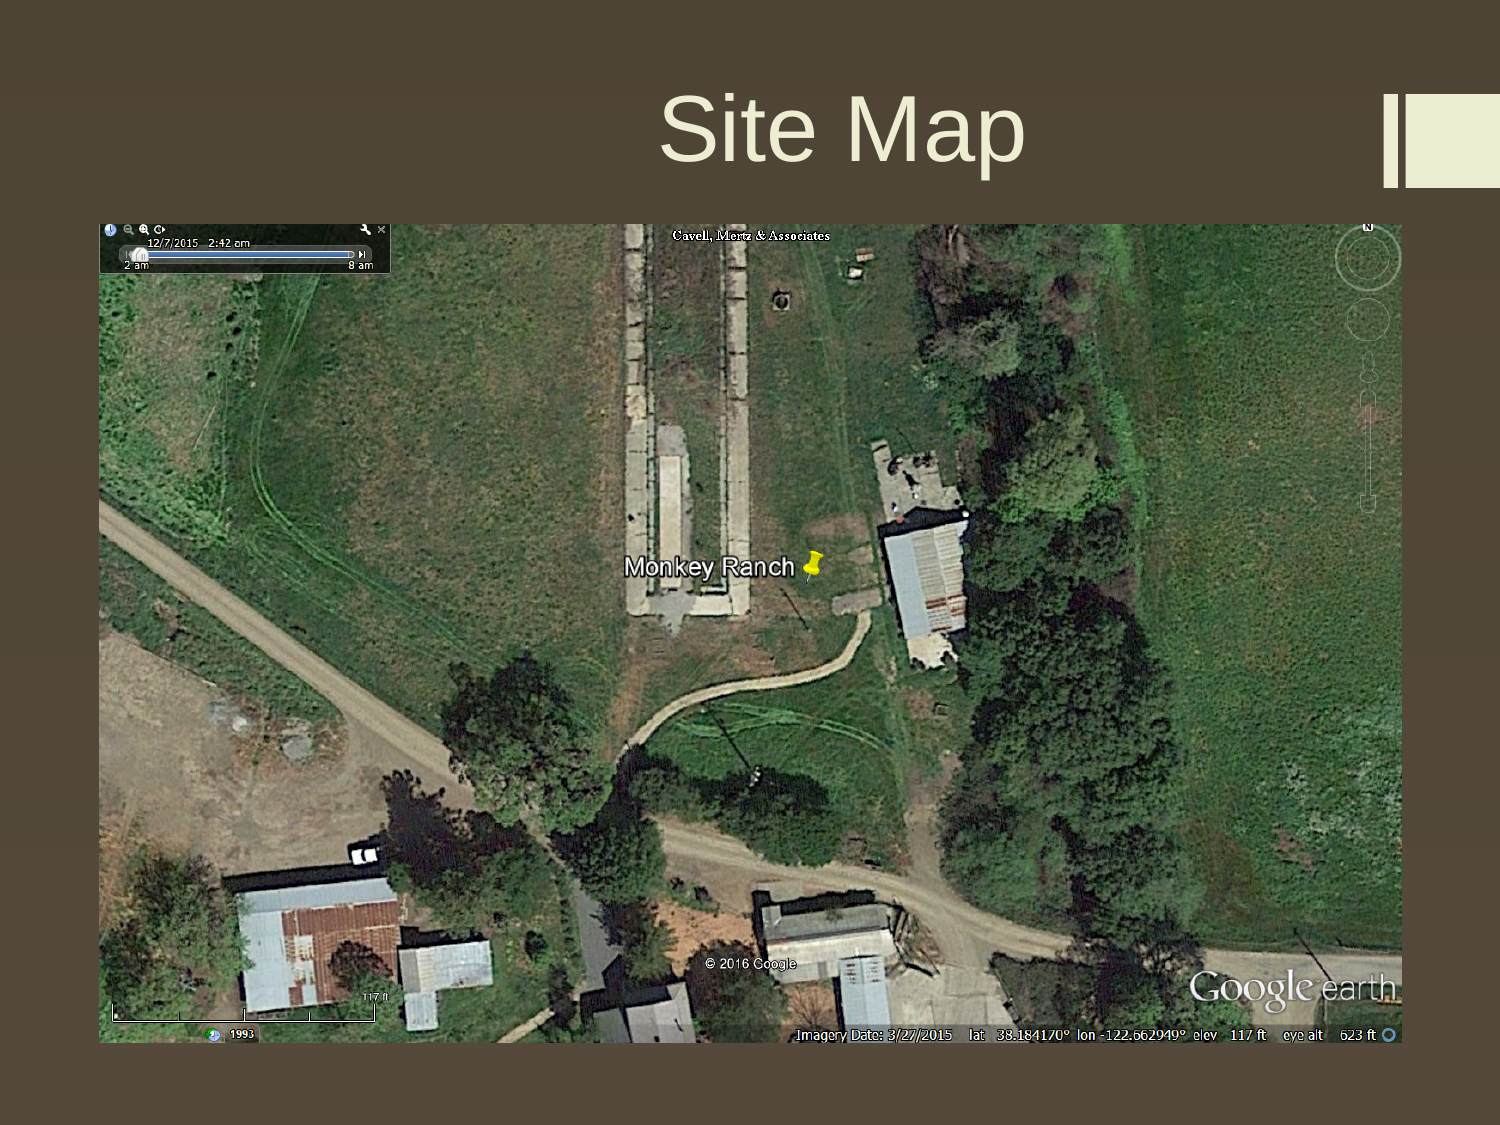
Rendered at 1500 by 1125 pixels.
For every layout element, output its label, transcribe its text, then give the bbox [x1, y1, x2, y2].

title Site Map [234, 59, 1450, 188]
picture [99, 224, 1403, 1044]
